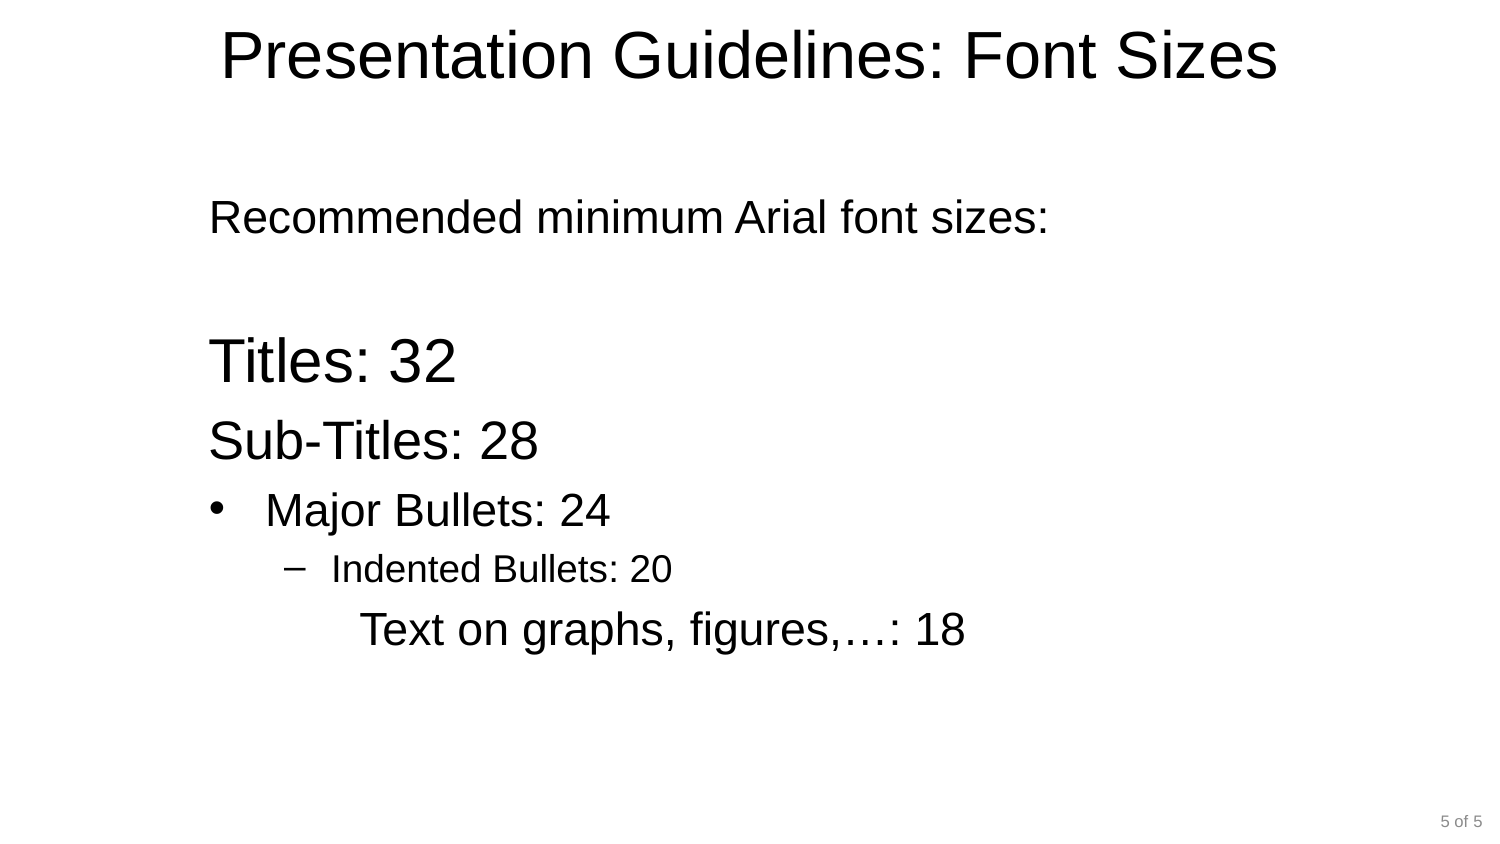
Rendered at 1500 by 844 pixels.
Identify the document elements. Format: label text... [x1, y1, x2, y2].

list Recommended minimum Arial font sizes: Titles: 32 Sub-Titles: 28 Major Bullets: 24 Indented Bullets: 20 Text on graphs, figures,…: 18 [193, 179, 1307, 665]
title Presentation Guidelines: Font Sizes [75, 0, 1425, 104]
slide_number 5 of 5 [1147, 798, 1498, 844]
